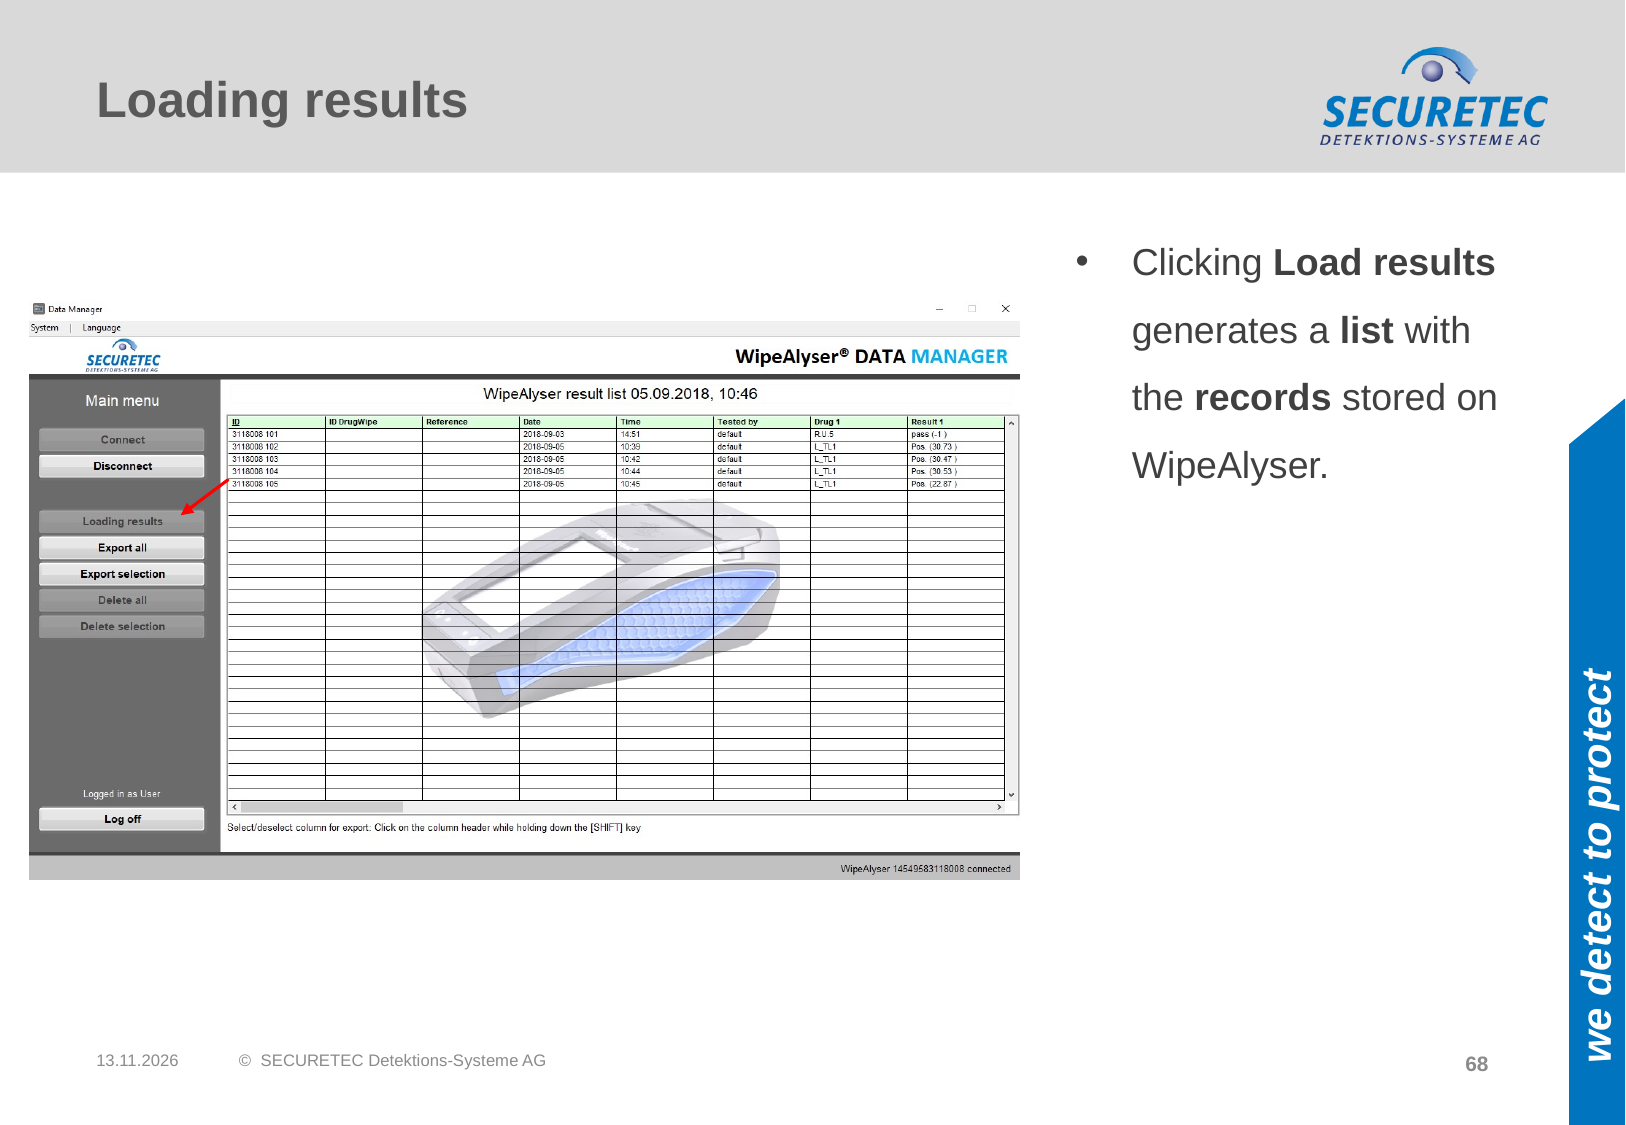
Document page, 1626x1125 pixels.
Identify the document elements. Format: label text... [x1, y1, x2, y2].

footer © SECURETEC Detektions-Systeme AG [223, 1042, 1439, 1103]
slide_number 68 [1450, 1042, 1544, 1103]
picture [1320, 47, 1548, 145]
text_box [180, 479, 229, 516]
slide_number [81, 1042, 212, 1103]
list Clicking Load results generates a list with the records stored on WipeAlyser. [1060, 208, 1544, 1005]
title Loading results [81, 45, 1286, 149]
picture [29, 300, 1020, 881]
